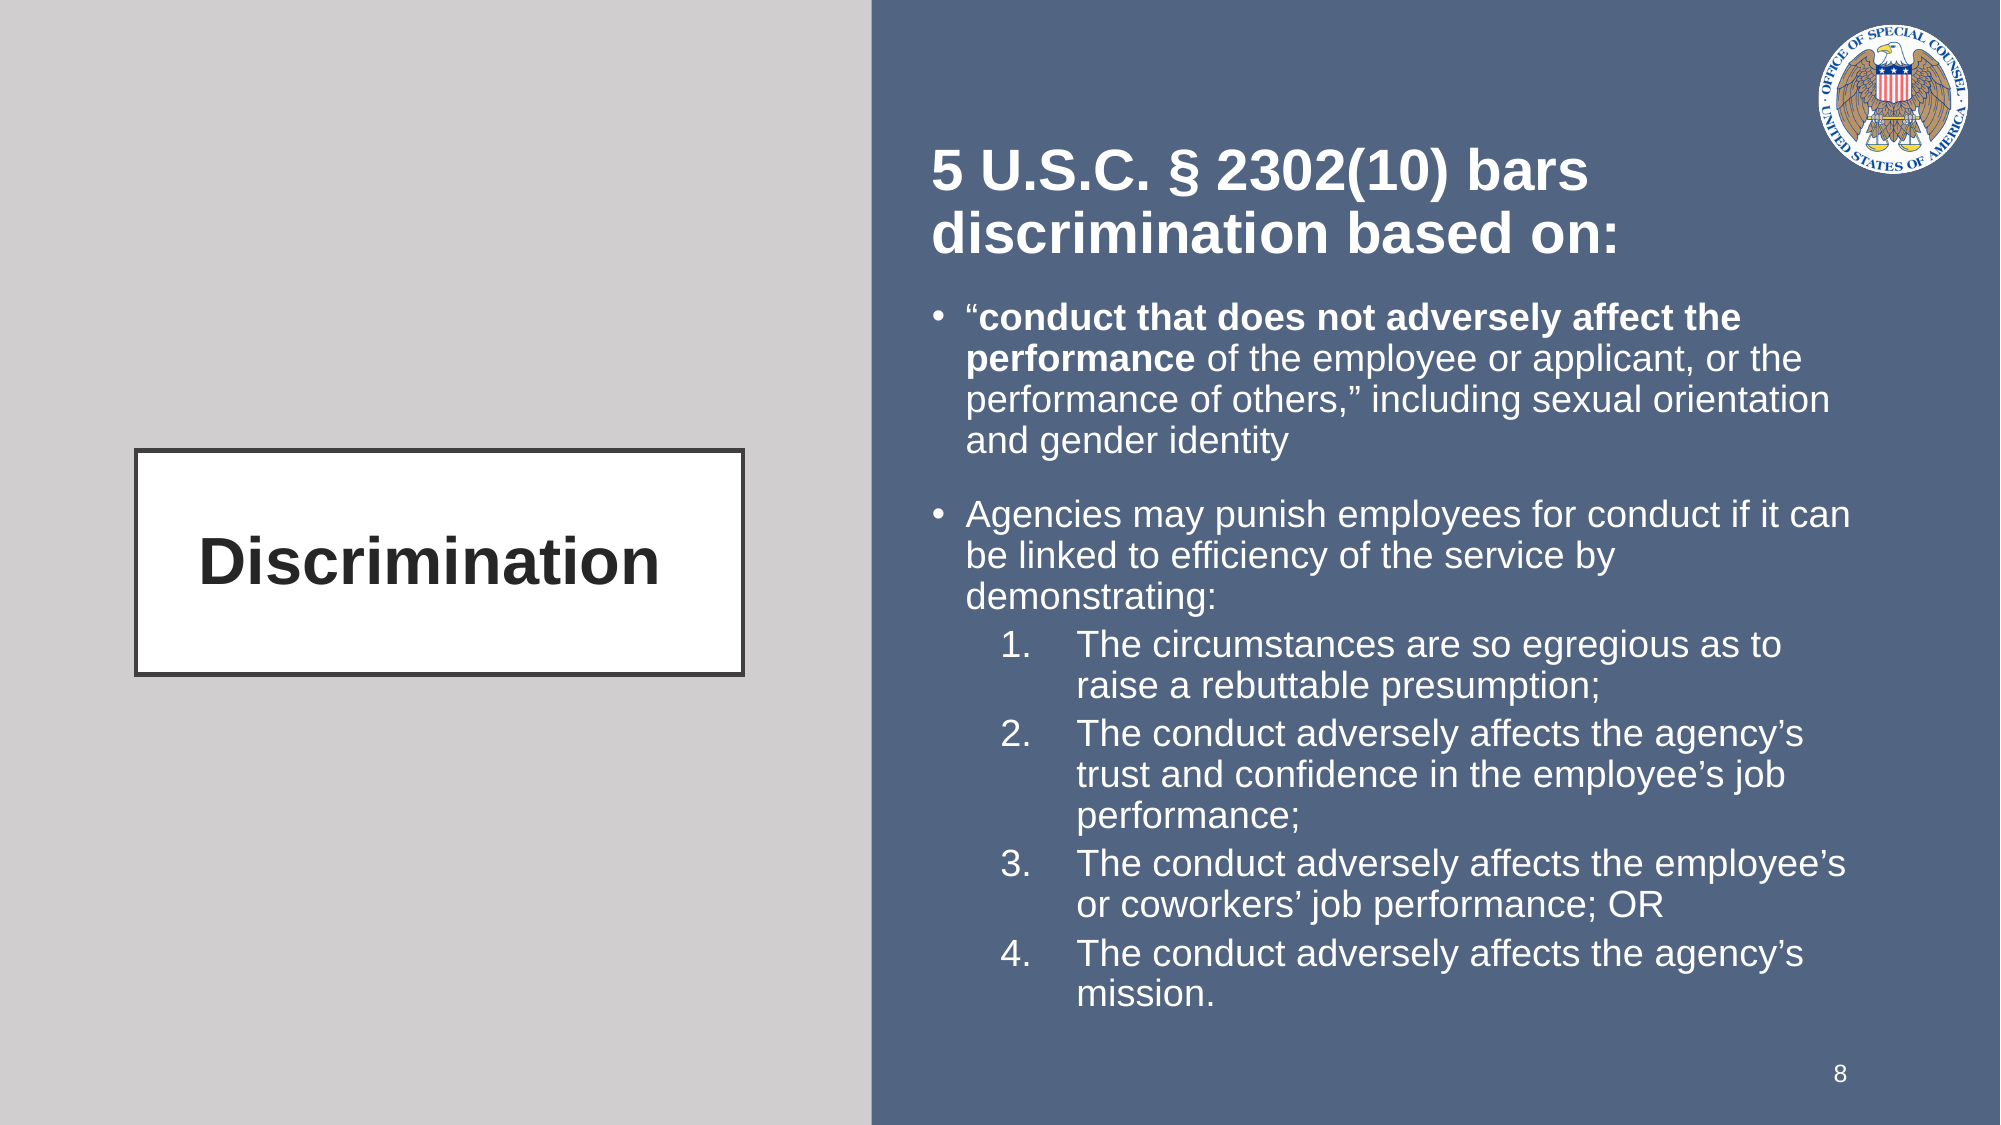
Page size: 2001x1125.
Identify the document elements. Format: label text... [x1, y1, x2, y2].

list 5 U.S.C. § 2302(10) bars discrimination based on: “conduct that does not adversely affect the performance of the employee or applicant, or the performance of others,” including sexual orientation and gender identity Agencies may punish employees for conduct if it can be linked to efficiency of the service by demonstrating: The circumstances are so egregious as to raise a rebuttable presumption; The conduct adversely affects the agency’s trust and confidence in the employee’s job performance; The conduct adversely affects the employee’s or coworkers’ job performance; OR The conduct adversely affects the agency’s mission. [916, 131, 1880, 1024]
title Discrimination [136, 450, 743, 675]
text_box [0, 0, 873, 1125]
slide_number 8 [1412, 1042, 1863, 1103]
picture [1812, 22, 1974, 180]
